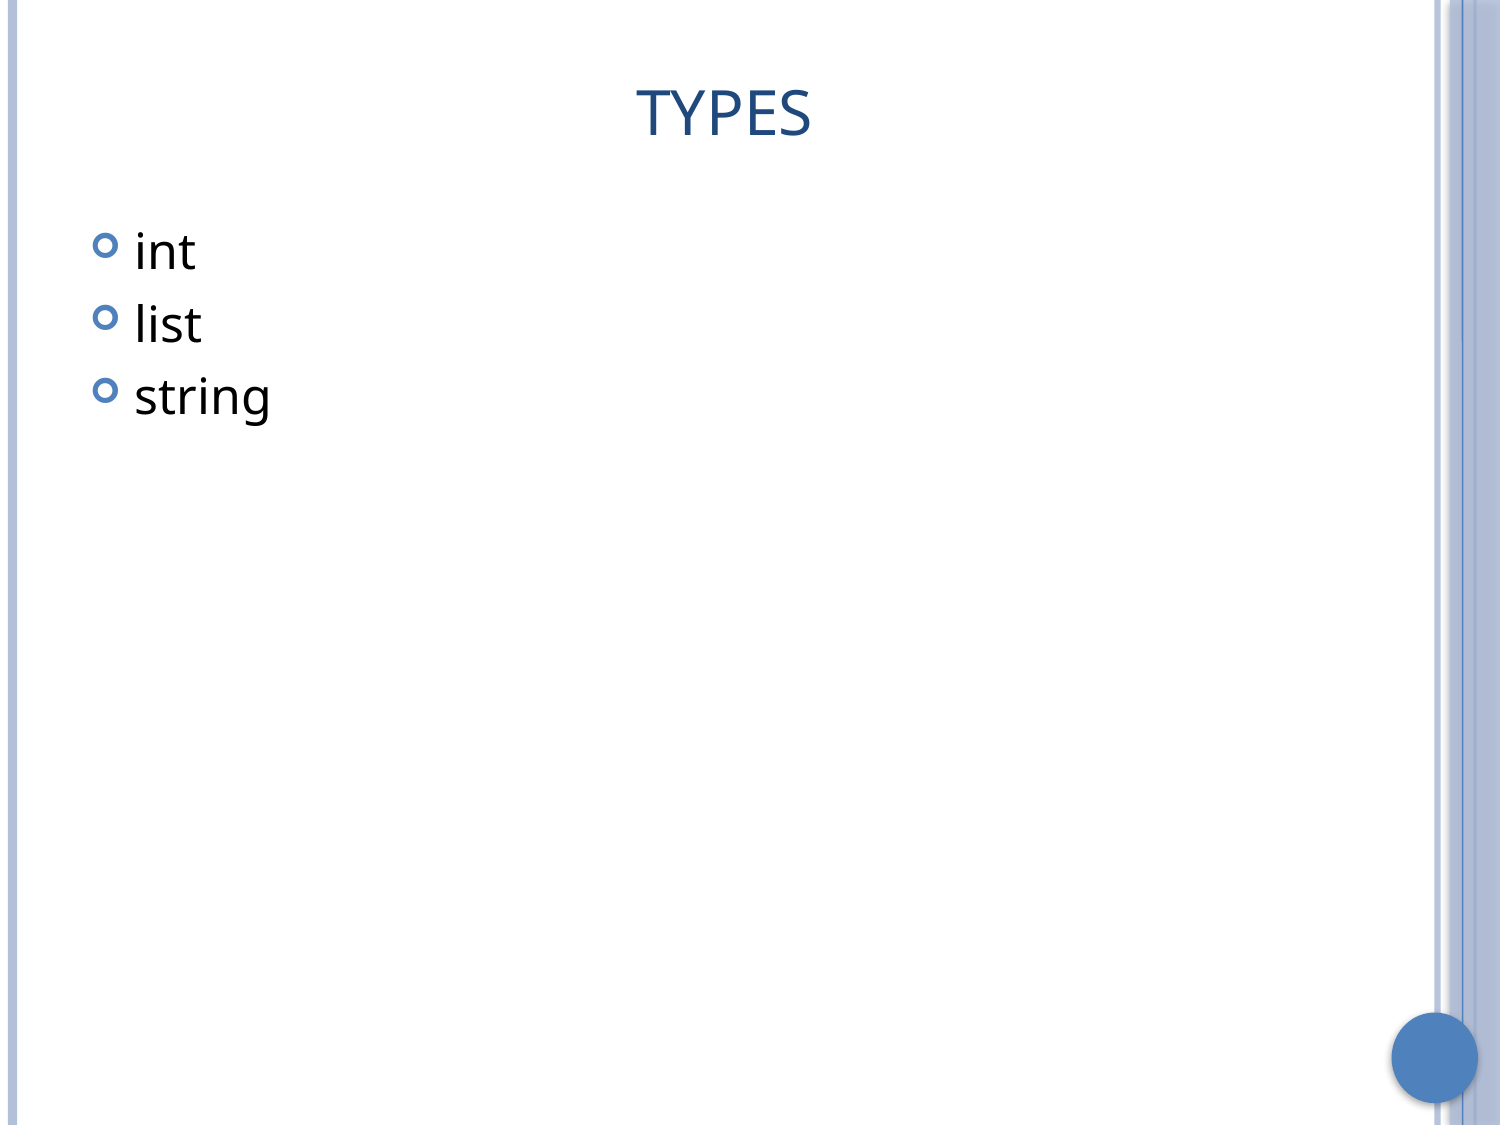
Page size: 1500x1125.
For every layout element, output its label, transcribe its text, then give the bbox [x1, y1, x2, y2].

title Types [75, 45, 1375, 175]
list int list string [75, 212, 1375, 1062]
